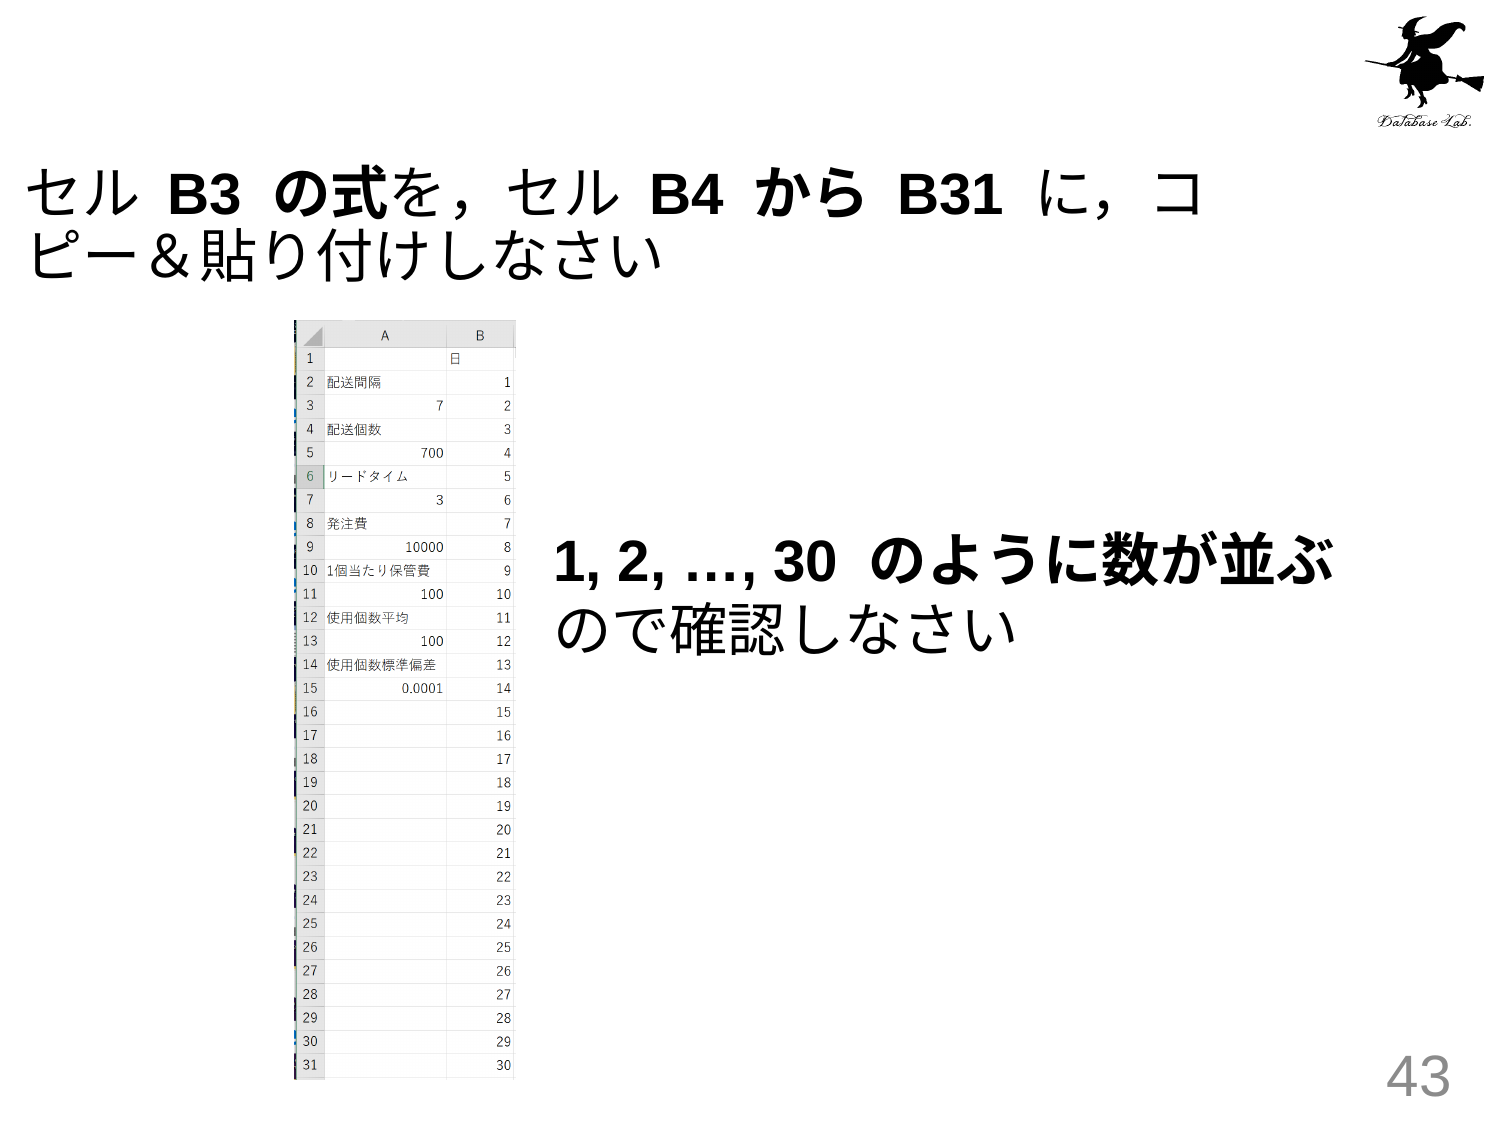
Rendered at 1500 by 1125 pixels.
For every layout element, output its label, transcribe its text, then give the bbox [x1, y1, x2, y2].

picture [1362, 14, 1486, 130]
text_box 1, 2, …, 30 のように数が並ぶ ので確認しなさい [538, 516, 1315, 673]
picture [294, 320, 516, 1081]
text_box セル B3 の式を，セル B4 から B31 に，コピー＆貼り付けしなさい [12, 158, 1271, 303]
slide_number 43 [1129, 1042, 1467, 1103]
